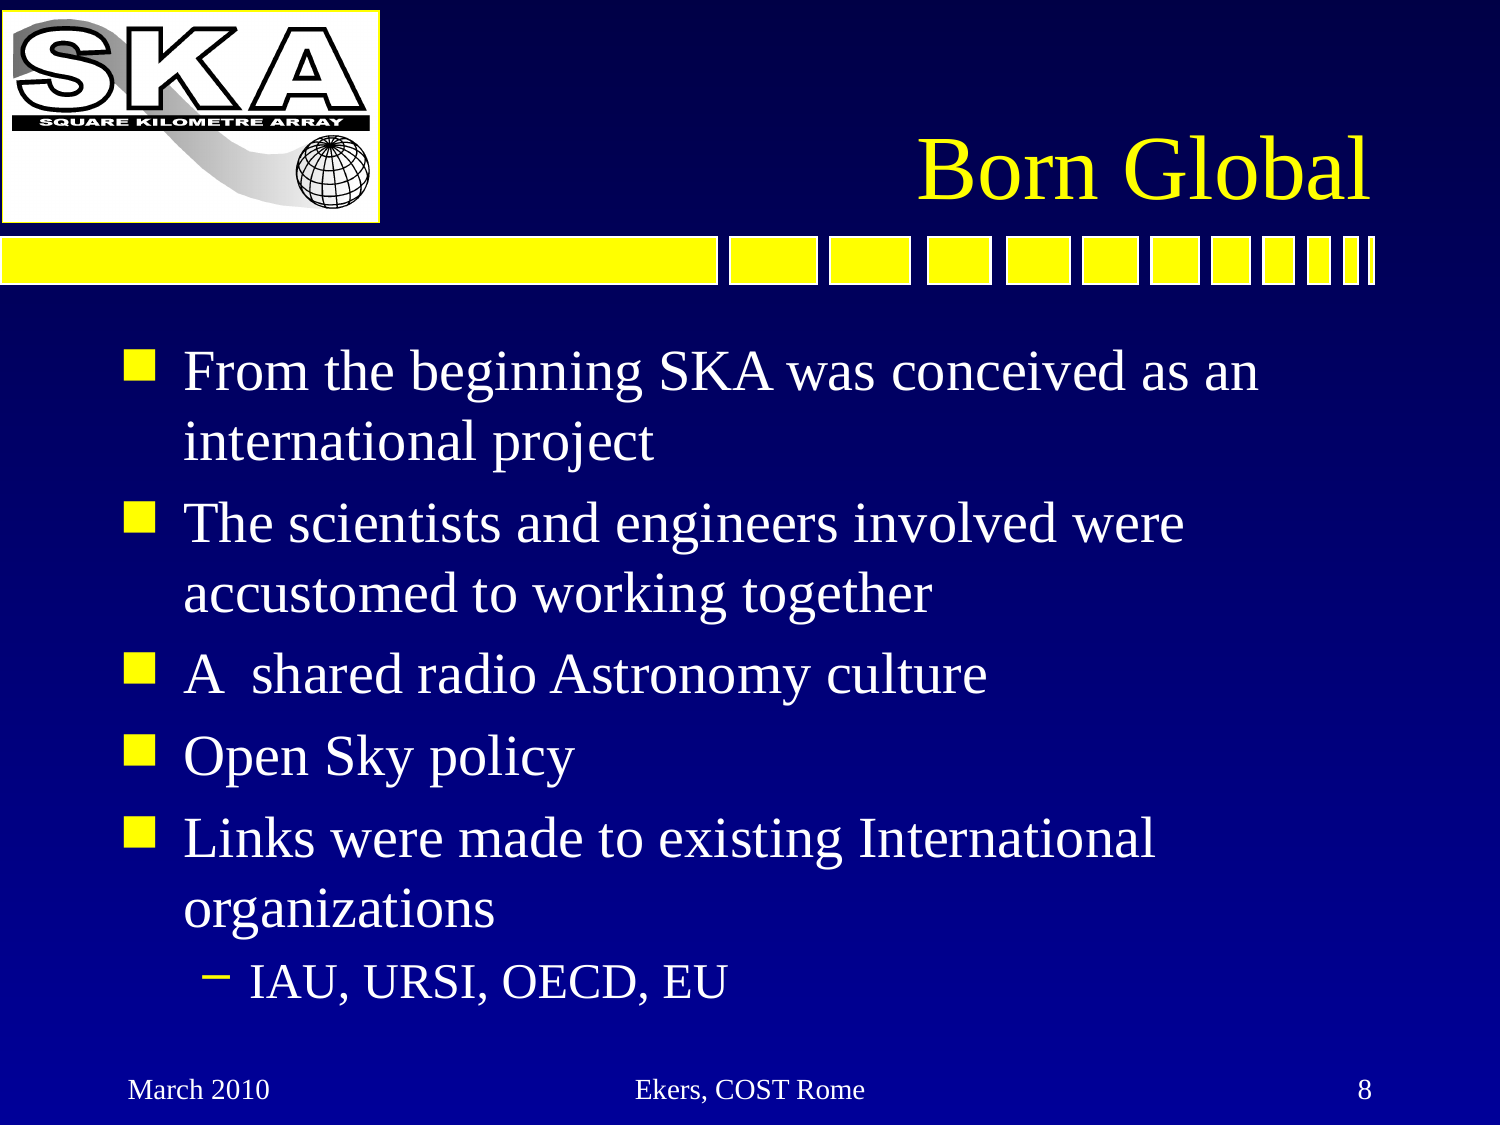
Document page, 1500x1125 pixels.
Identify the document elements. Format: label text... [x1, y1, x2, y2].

slide_number 8 [1074, 1061, 1388, 1125]
list From the beginning SKA was conceived as an international project The scientists and engineers involved were accustomed to working together A shared radio Astronomy culture Open Sky policy Links were made to existing International organizations IAU, URSI, OECD, EU [111, 324, 1388, 1001]
footer Ekers, COST Rome [511, 1061, 988, 1125]
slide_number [111, 1061, 426, 1125]
title Born Global [386, 30, 1388, 226]
picture [3, 12, 378, 222]
